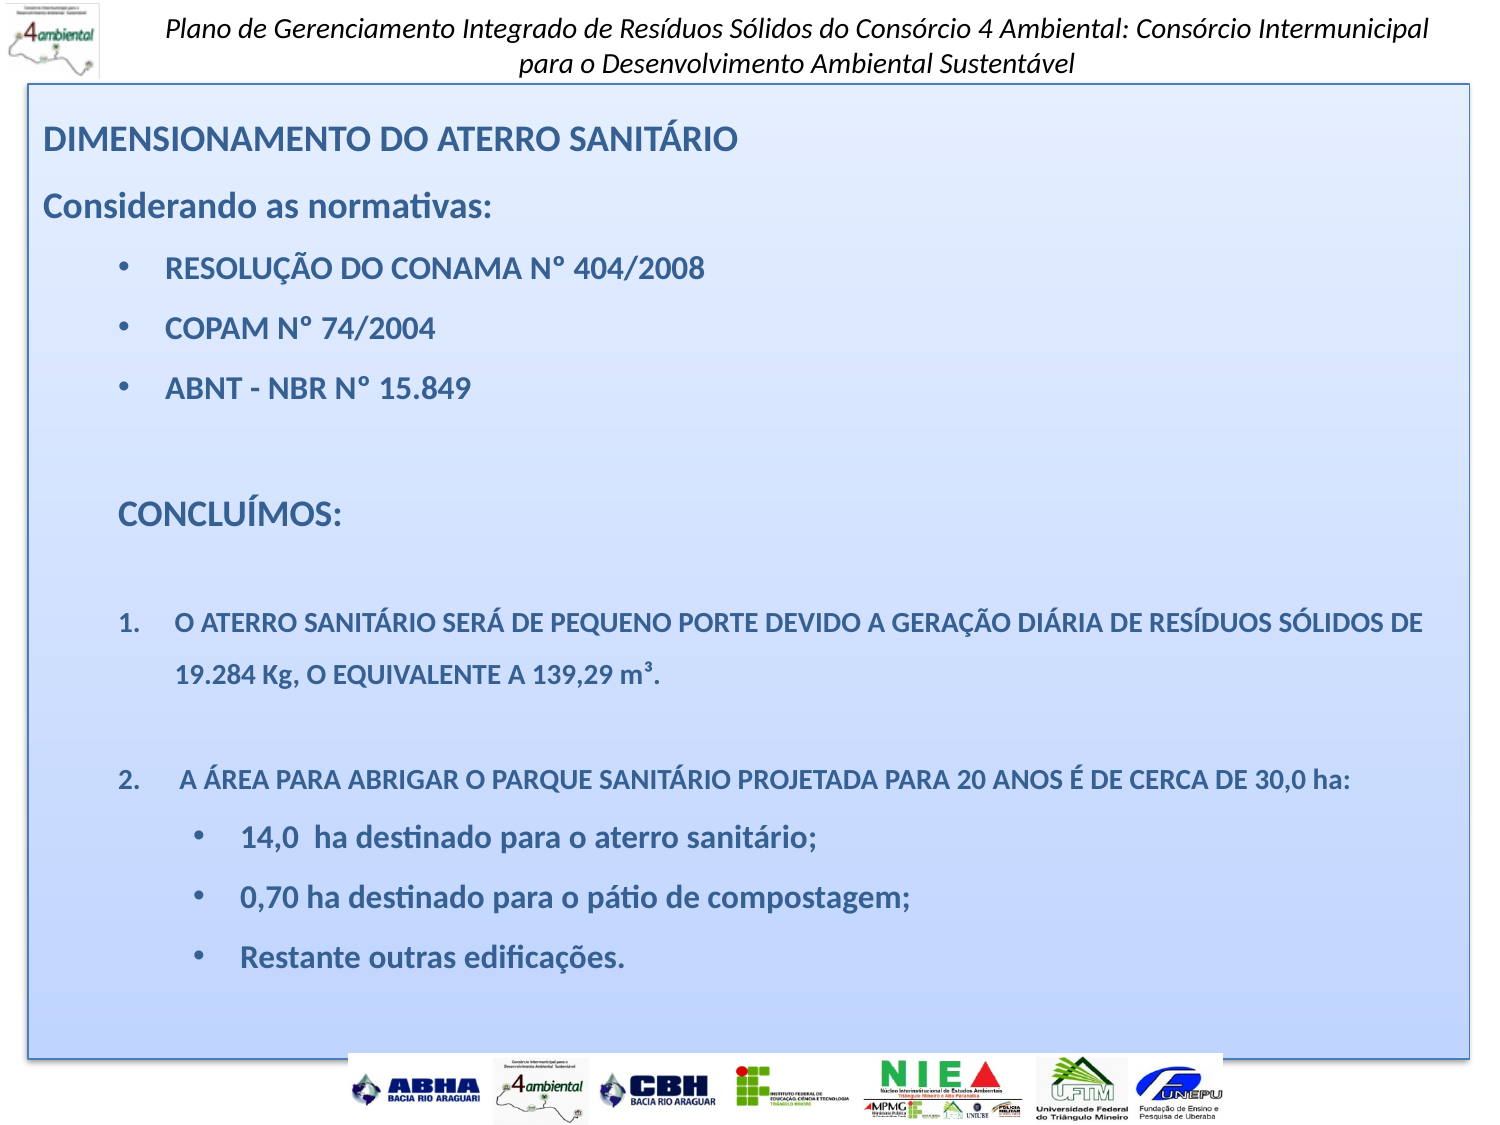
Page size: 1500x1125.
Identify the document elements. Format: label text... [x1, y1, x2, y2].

subtitle DIMENSIONAMENTO DO ATERRO SANITÁRIO Considerando as normativas: RESOLUÇÃO DO CONAMA Nº 404/2008 COPAM Nº 74/2004 ABNT - NBR Nº 15.849 CONCLUÍMOS: O ATERRO SANITÁRIO SERÁ DE PEQUENO PORTE DEVIDO A GERAÇÃO DIÁRIA DE RESÍDUOS SÓLIDOS DE 19.284 Kg, O EQUIVALENTE A 139,29 m³. 2. A ÁREA PARA ABRIGAR O PARQUE SANITÁRIO PROJETADA PARA 20 ANOS É DE CERCA DE 30,0 ha: 14,0 ha destinado para o aterro sanitário; 0,70 ha destinado para o pátio de compostagem; Restante outras edificações. [27, 83, 1470, 1060]
text_box Plano de Gerenciamento Integrado de Resíduos Sólidos do Consórcio 4 Ambiental: Consórcio Intermunicipal para o Desenvolvimento Ambiental Sustentável [123, 2, 1471, 122]
picture [5, 1, 101, 79]
picture [348, 1052, 1223, 1125]
